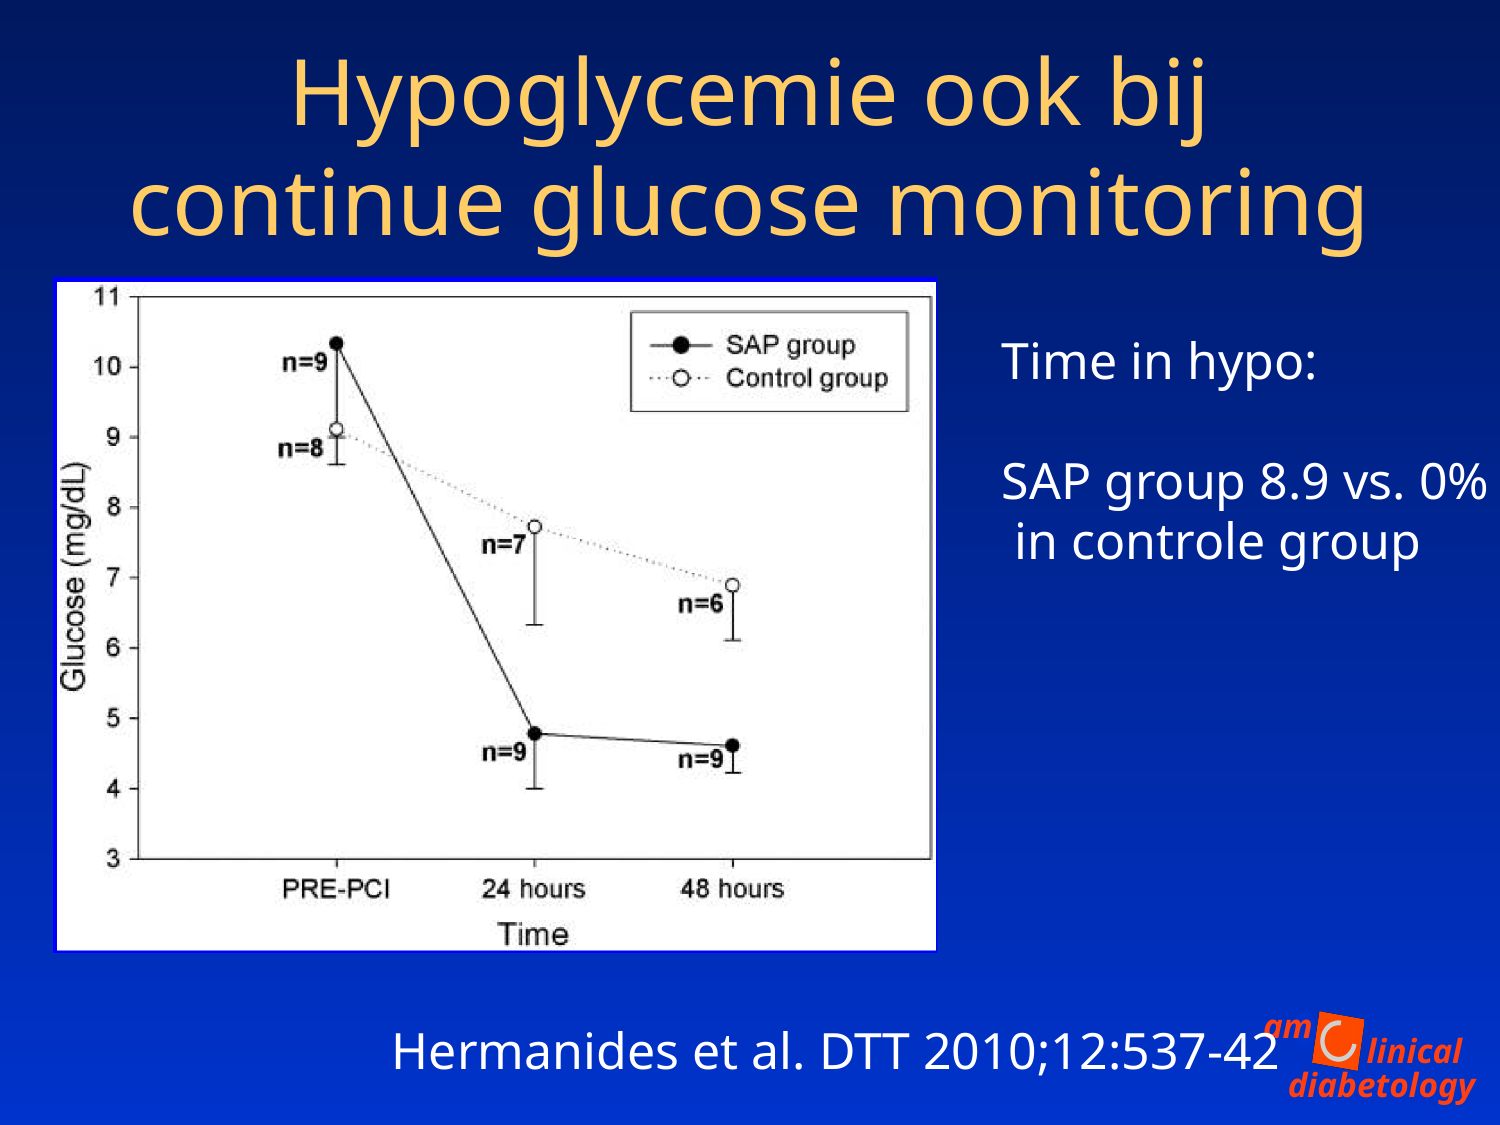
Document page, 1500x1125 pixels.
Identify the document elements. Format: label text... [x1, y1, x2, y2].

text_box Hermanides et al. DTT 2010;12:537-42 [377, 1012, 1296, 1088]
picture [1304, 1011, 1365, 1071]
text_box Time in hypo: SAP group 8.9 vs. 0% in controle group [986, 322, 1500, 578]
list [52, 276, 938, 953]
title Hypoglycemie ook bij continue glucose monitoring [112, 49, 1388, 238]
